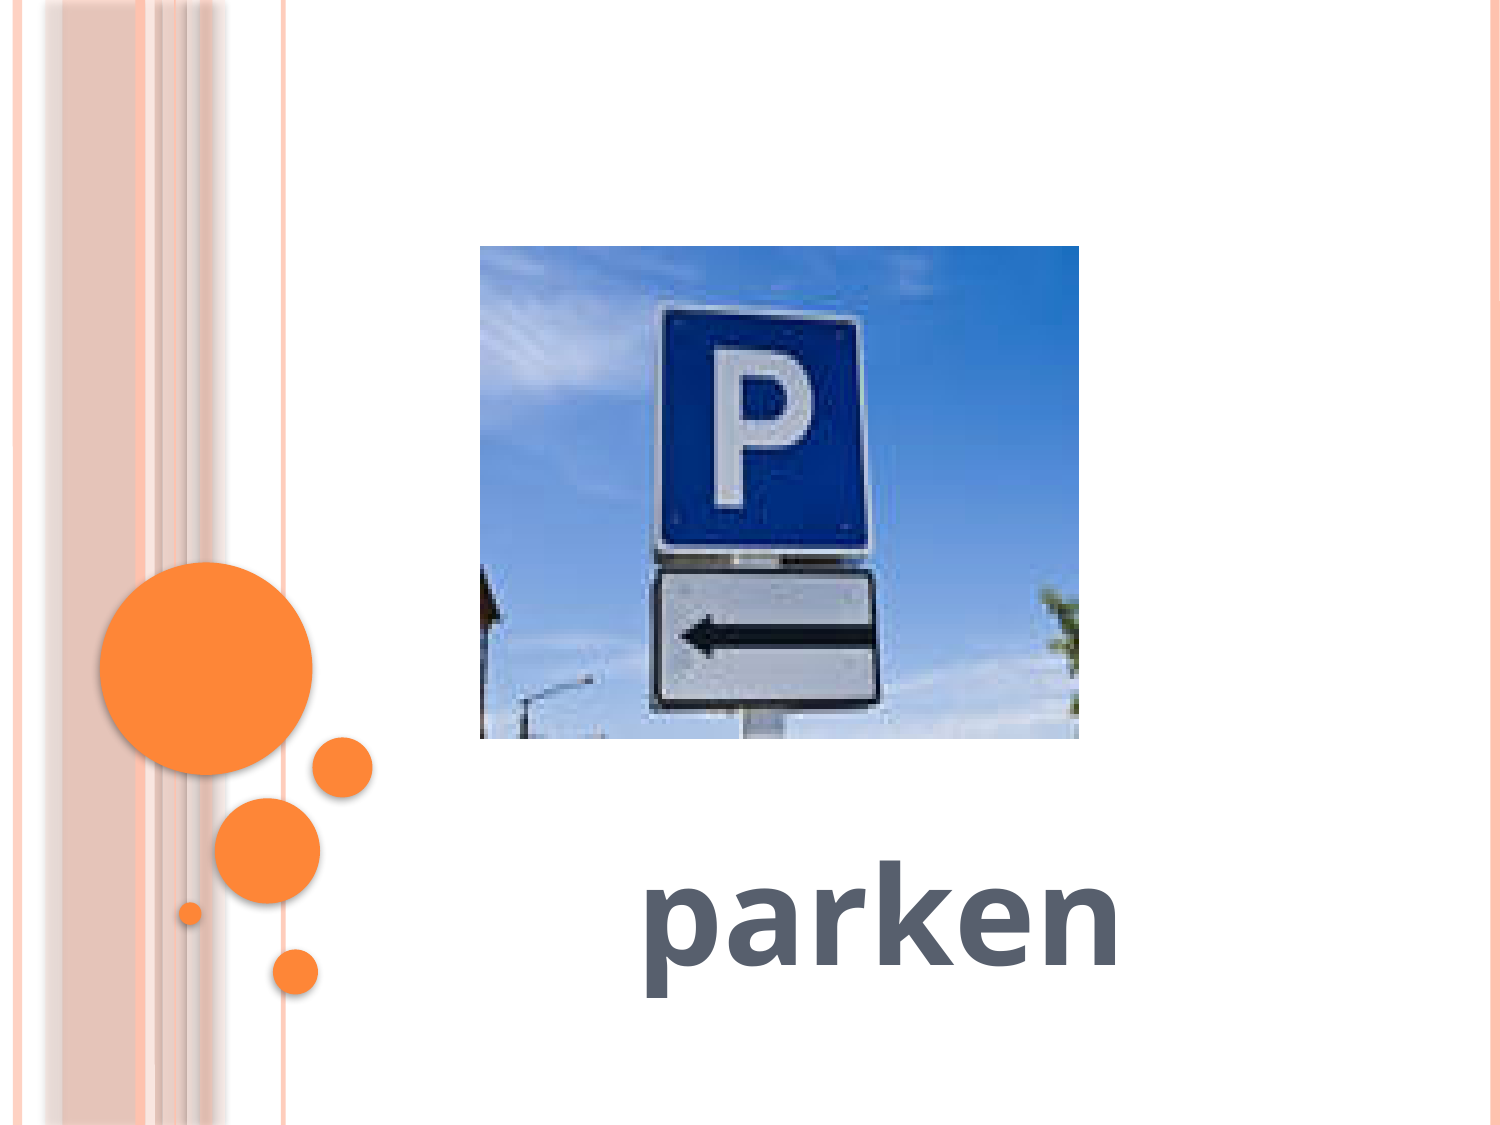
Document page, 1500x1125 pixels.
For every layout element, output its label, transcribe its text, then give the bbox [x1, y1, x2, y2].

picture [479, 245, 1079, 739]
subtitle parken [375, 820, 1388, 1046]
